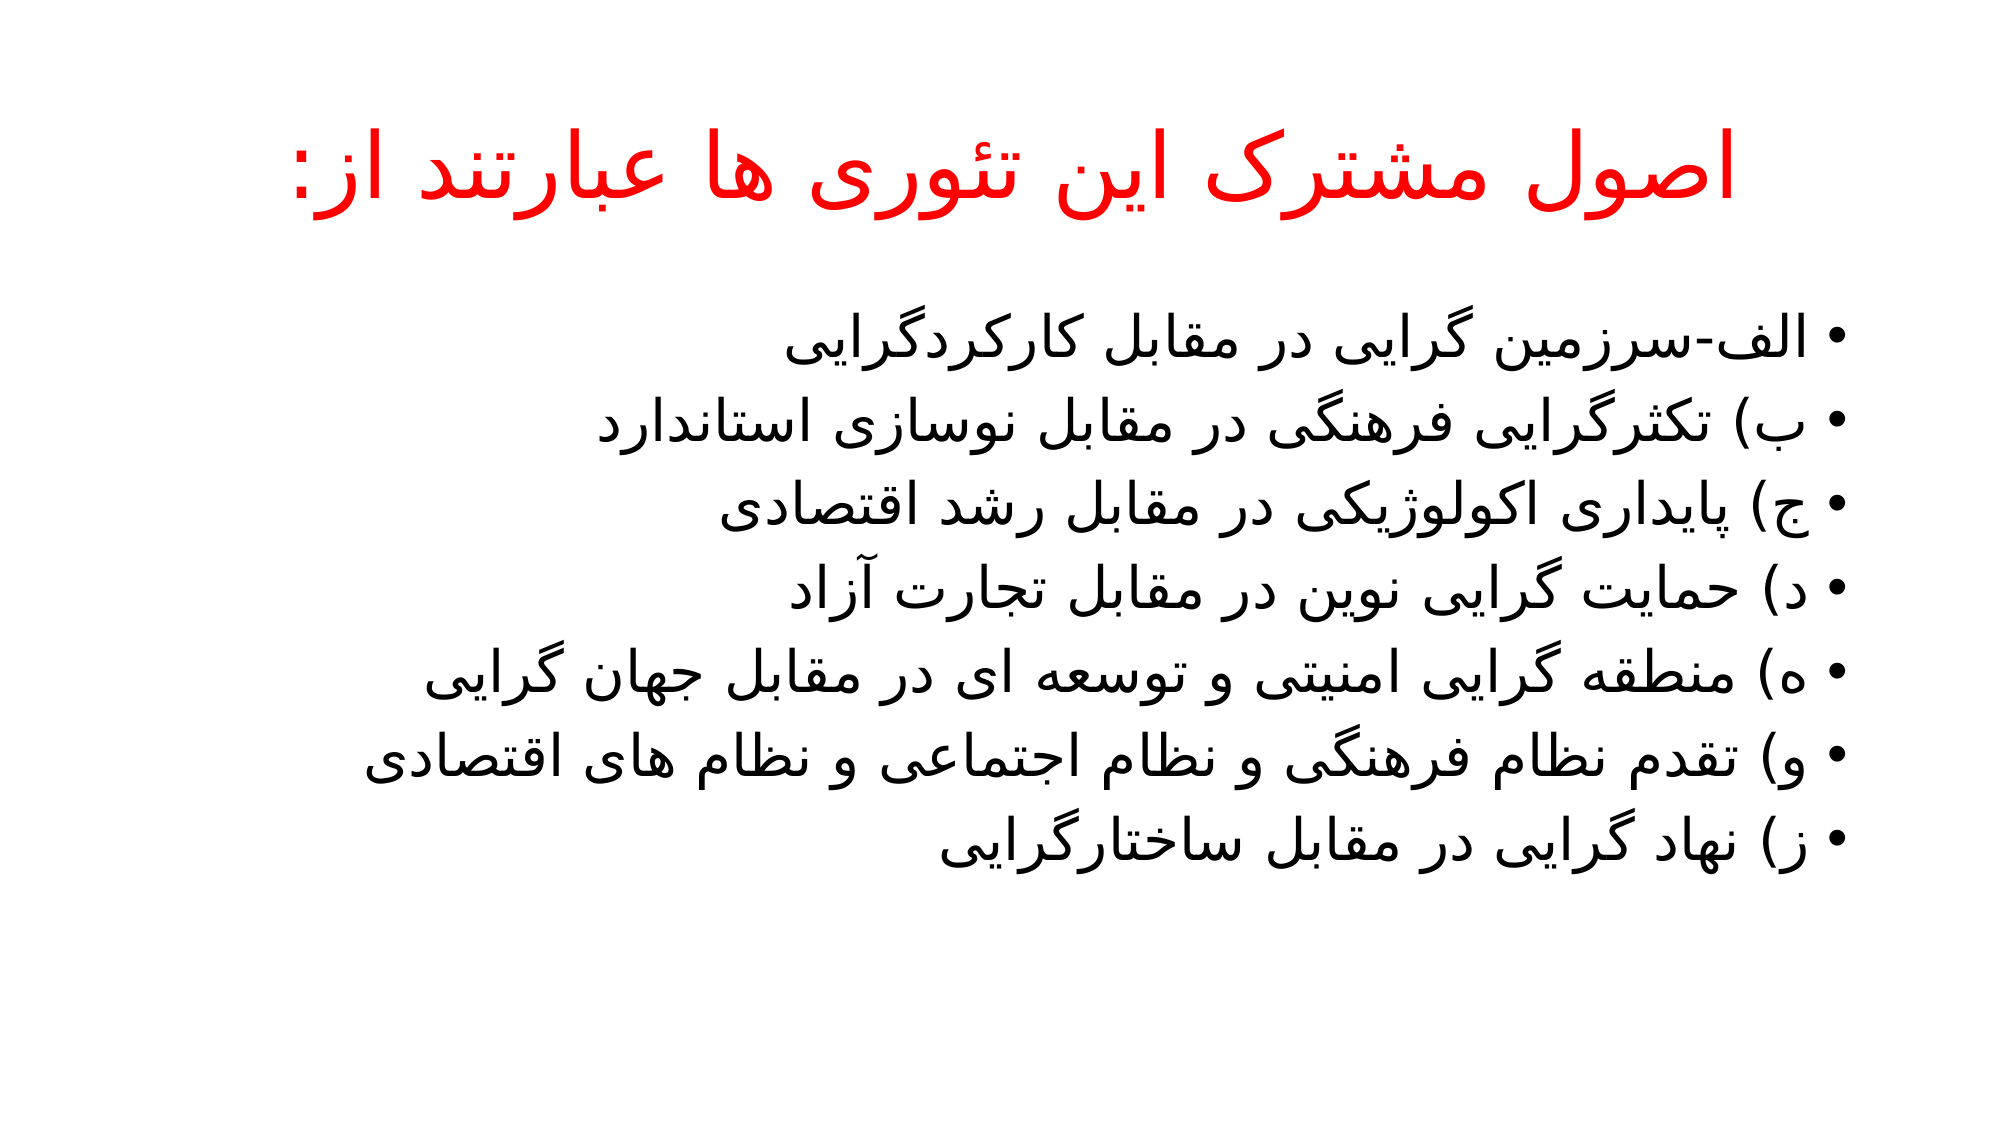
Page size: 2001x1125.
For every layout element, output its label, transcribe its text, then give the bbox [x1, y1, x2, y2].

title اصول مشترک این تئوری ها عبارتند از: [137, 59, 1863, 278]
list الف-سرزمین گرایی در مقابل کارکردگرایی ب) تکثرگرایی فرهنگی در مقابل نوسازی استاندارد ج) پایداری اکولوژیکی در مقابل رشد اقتصادی د) حمایت گرایی نوین در مقابل تجارت آزاد ه) منطقه گرایی امنیتی و توسعه ای در مقابل جهان گرایی و) تقدم نظام فرهنگی و نظام اجتماعی و نظام های اقتصادی ز) نهاد گرایی در مقابل ساختارگرایی [137, 299, 1863, 1014]
